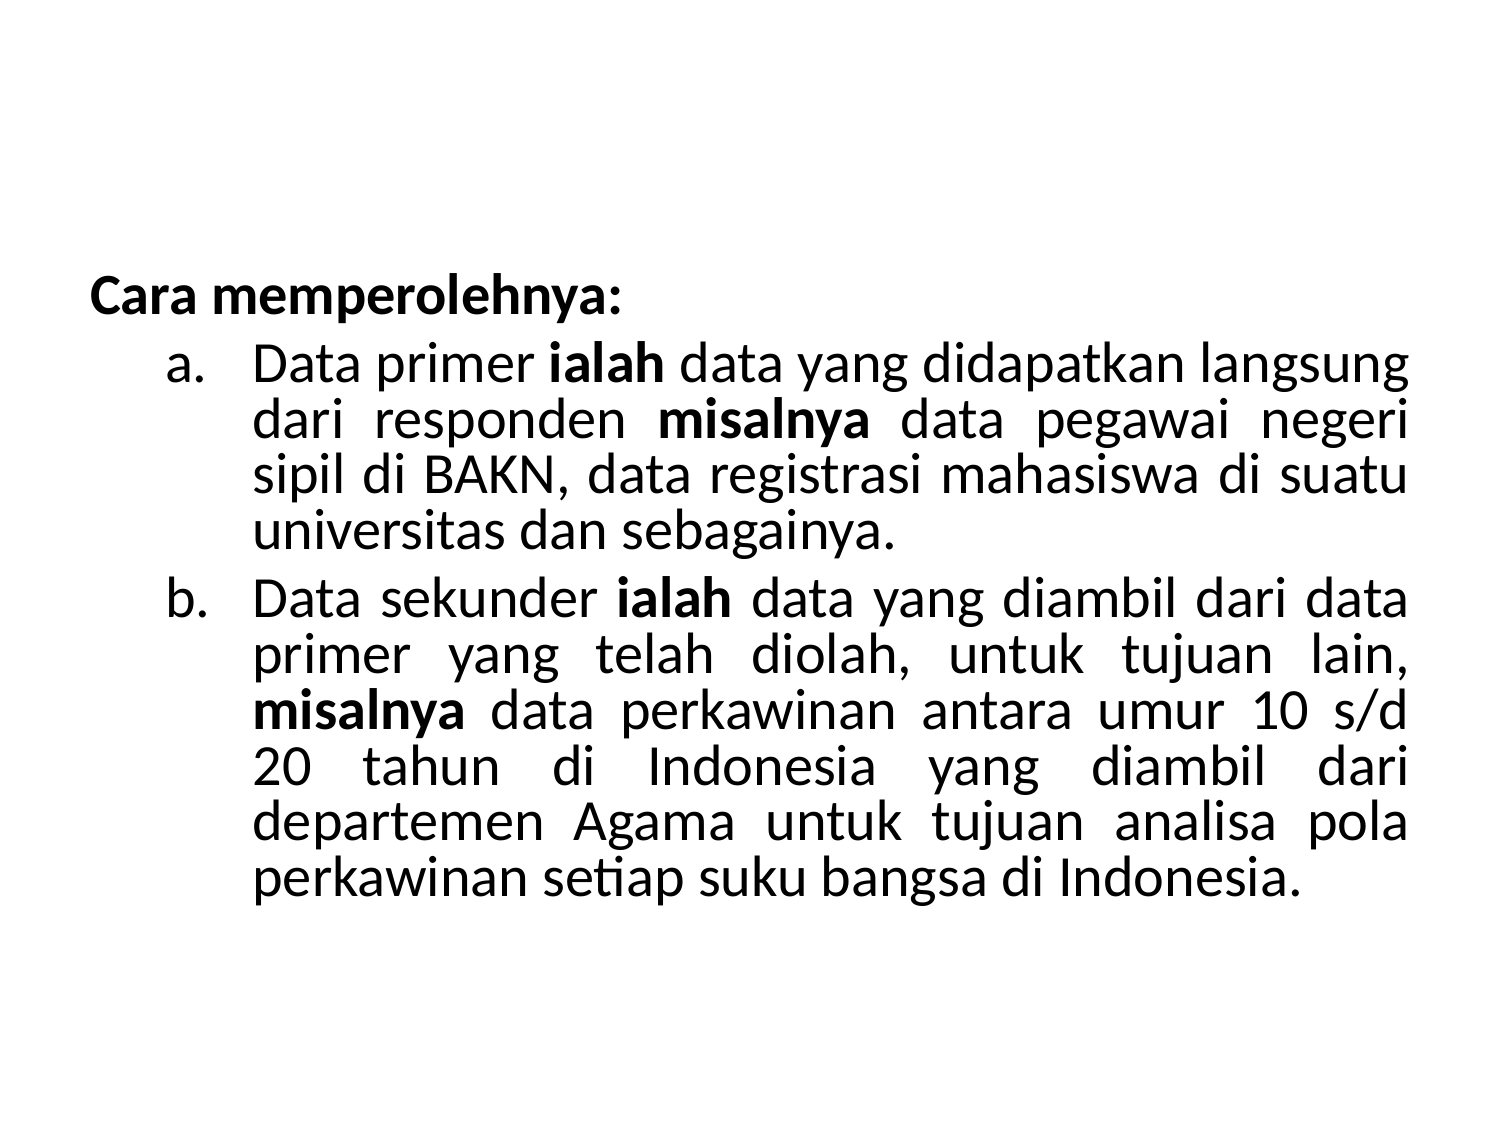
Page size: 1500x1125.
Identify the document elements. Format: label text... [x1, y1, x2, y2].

list Cara memperolehnya: Data primer ialah data yang didapatkan langsung dari responden misalnya data pegawai negeri sipil di BAKN, data registrasi mahasiswa di suatu universitas dan sebagainya. Data sekunder ialah data yang diambil dari data primer yang telah diolah, untuk tujuan lain, misalnya data perkawinan antara umur 10 s/d 20 tahun di Indonesia yang diambil dari departemen Agama untuk tujuan analisa pola perkawinan setiap suku bangsa di Indonesia. [75, 262, 1425, 1005]
